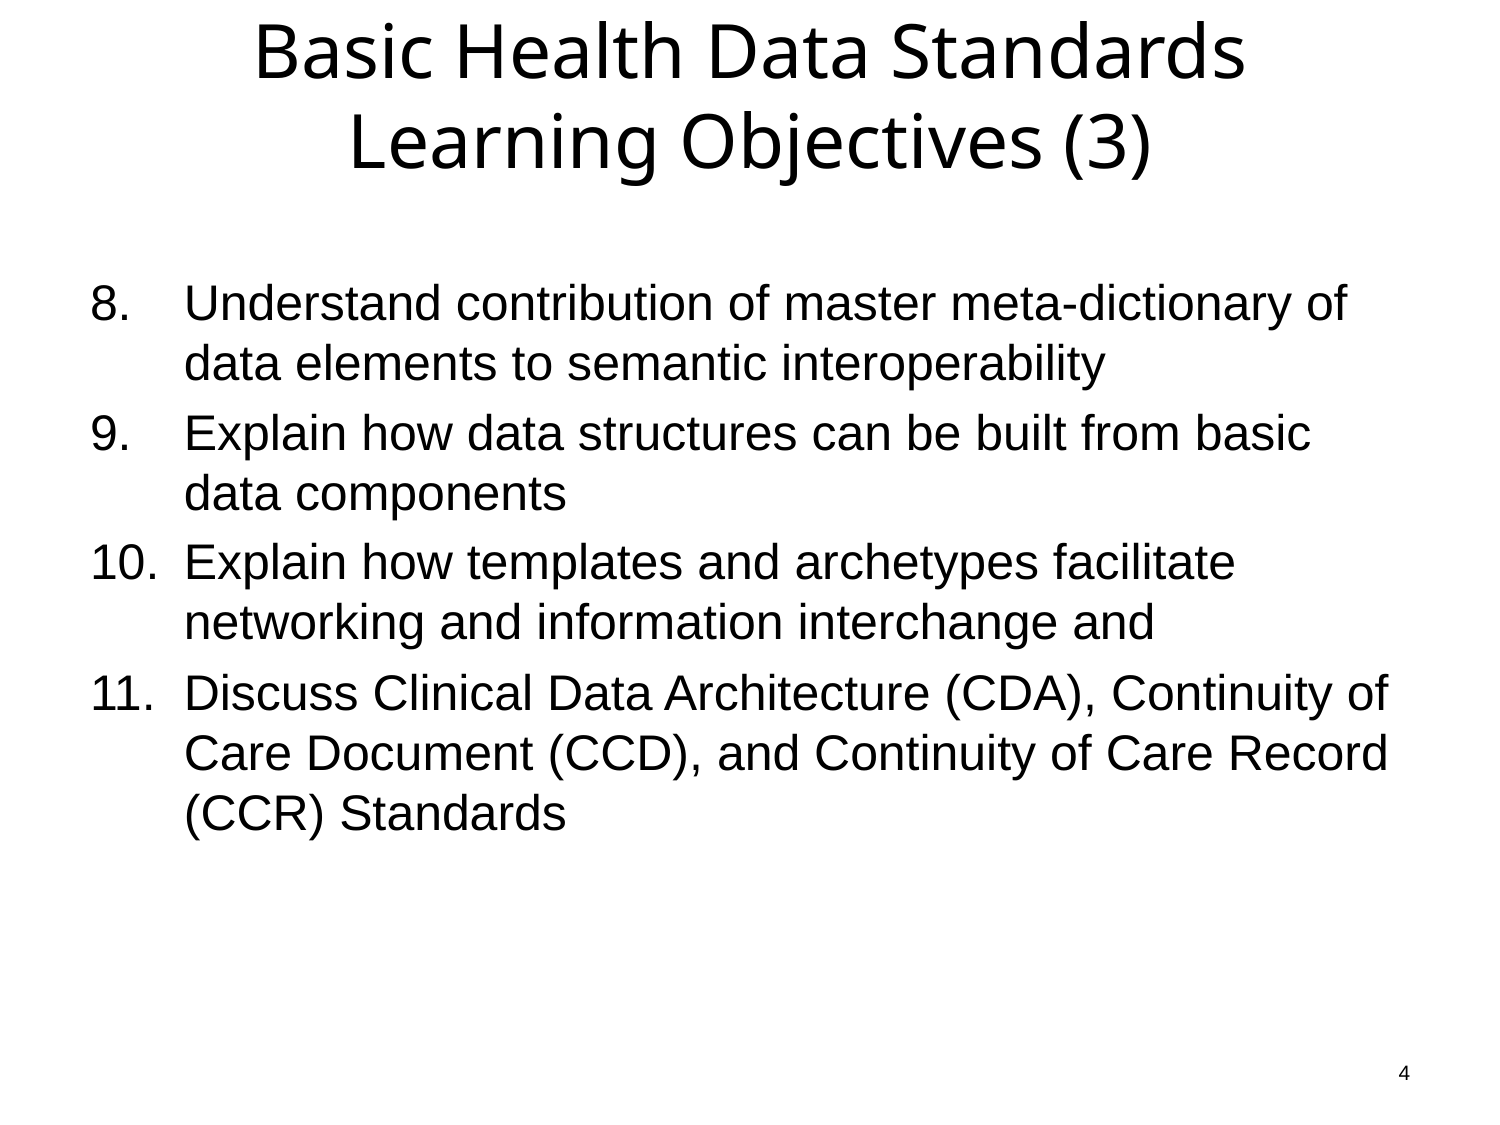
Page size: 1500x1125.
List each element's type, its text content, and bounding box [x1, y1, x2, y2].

title Basic Health Data Standards Learning Objectives (3) [75, 45, 1425, 233]
slide_number 4 [1341, 1027, 1425, 1118]
list Understand contribution of master meta-dictionary of data elements to semantic interoperability Explain how data structures can be built from basic data components Explain how templates and archetypes facilitate networking and information interchange and Discuss Clinical Data Architecture (CDA), Continuity of Care Document (CCD), and Continuity of Care Record (CCR) Standards [75, 262, 1425, 1013]
